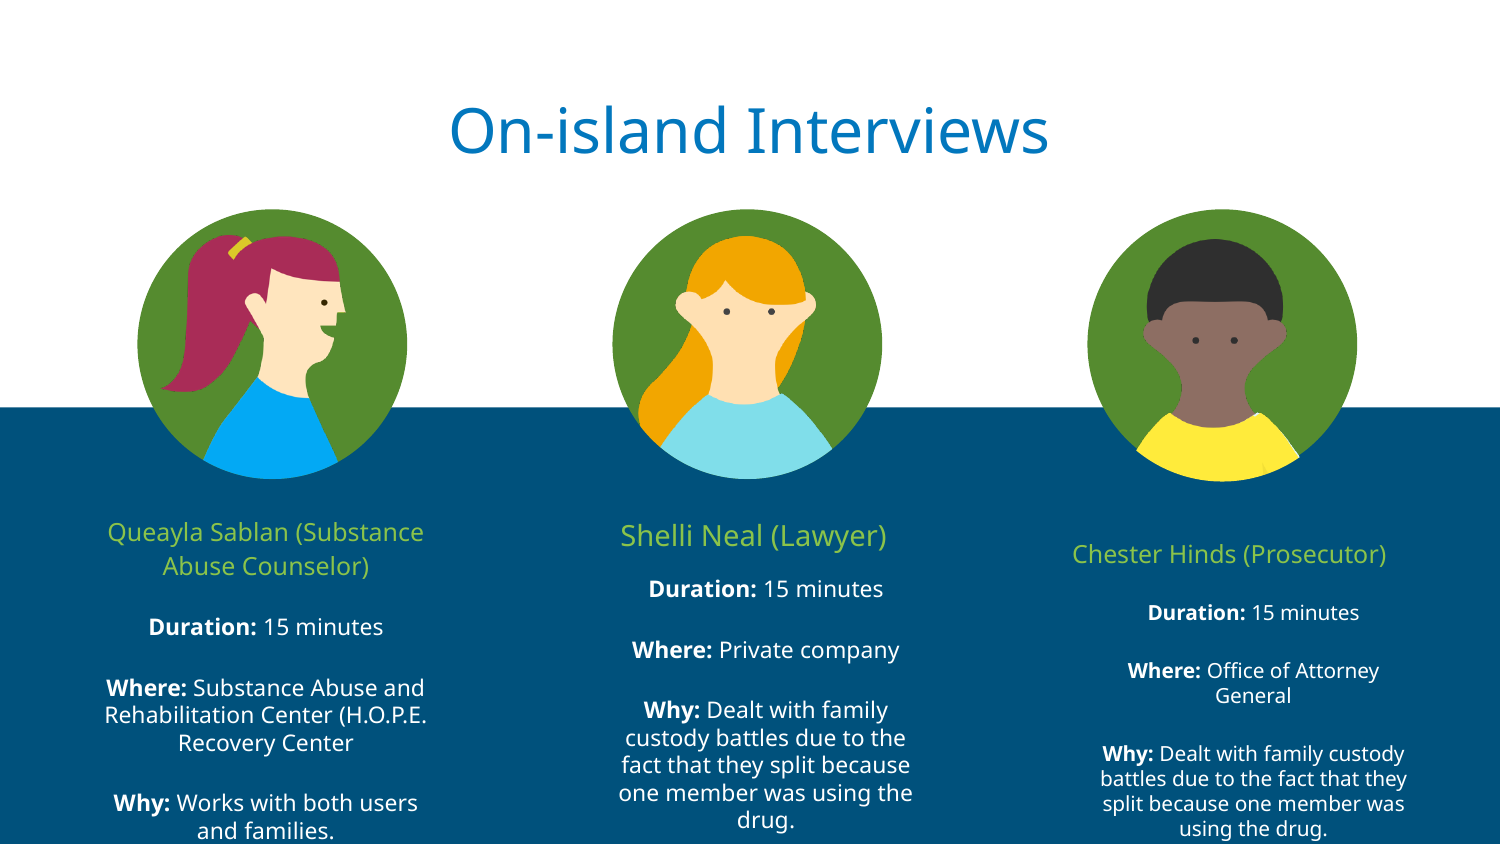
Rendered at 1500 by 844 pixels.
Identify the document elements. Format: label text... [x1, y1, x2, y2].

title On-island Interviews [51, 61, 1449, 182]
list Shelli Neal (Lawyer) [575, 496, 933, 569]
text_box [612, 209, 883, 480]
list Queayla Sablan (Substance Abuse Counselor) [87, 496, 445, 569]
list Duration: 15 minutes Where: Substance Abuse and Rehabilitation Center (H.O.P.E. Recovery Center Why: Works with both users and families. [87, 597, 445, 844]
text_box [1087, 209, 1358, 482]
list Chester Hinds (Prosecutor) [1050, 496, 1421, 578]
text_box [137, 209, 408, 480]
text_box [0, 0, 1500, 408]
list Duration: 15 minutes Where: Private company Why: Dealt with family custody battles due to the fact that they split because one member was using the drug. [587, 559, 945, 844]
list Duration: 15 minutes Where: Office of Attorney General Why: Dealt with family custody battles due to the fact that they split because one member was using the drug. [1074, 584, 1433, 844]
